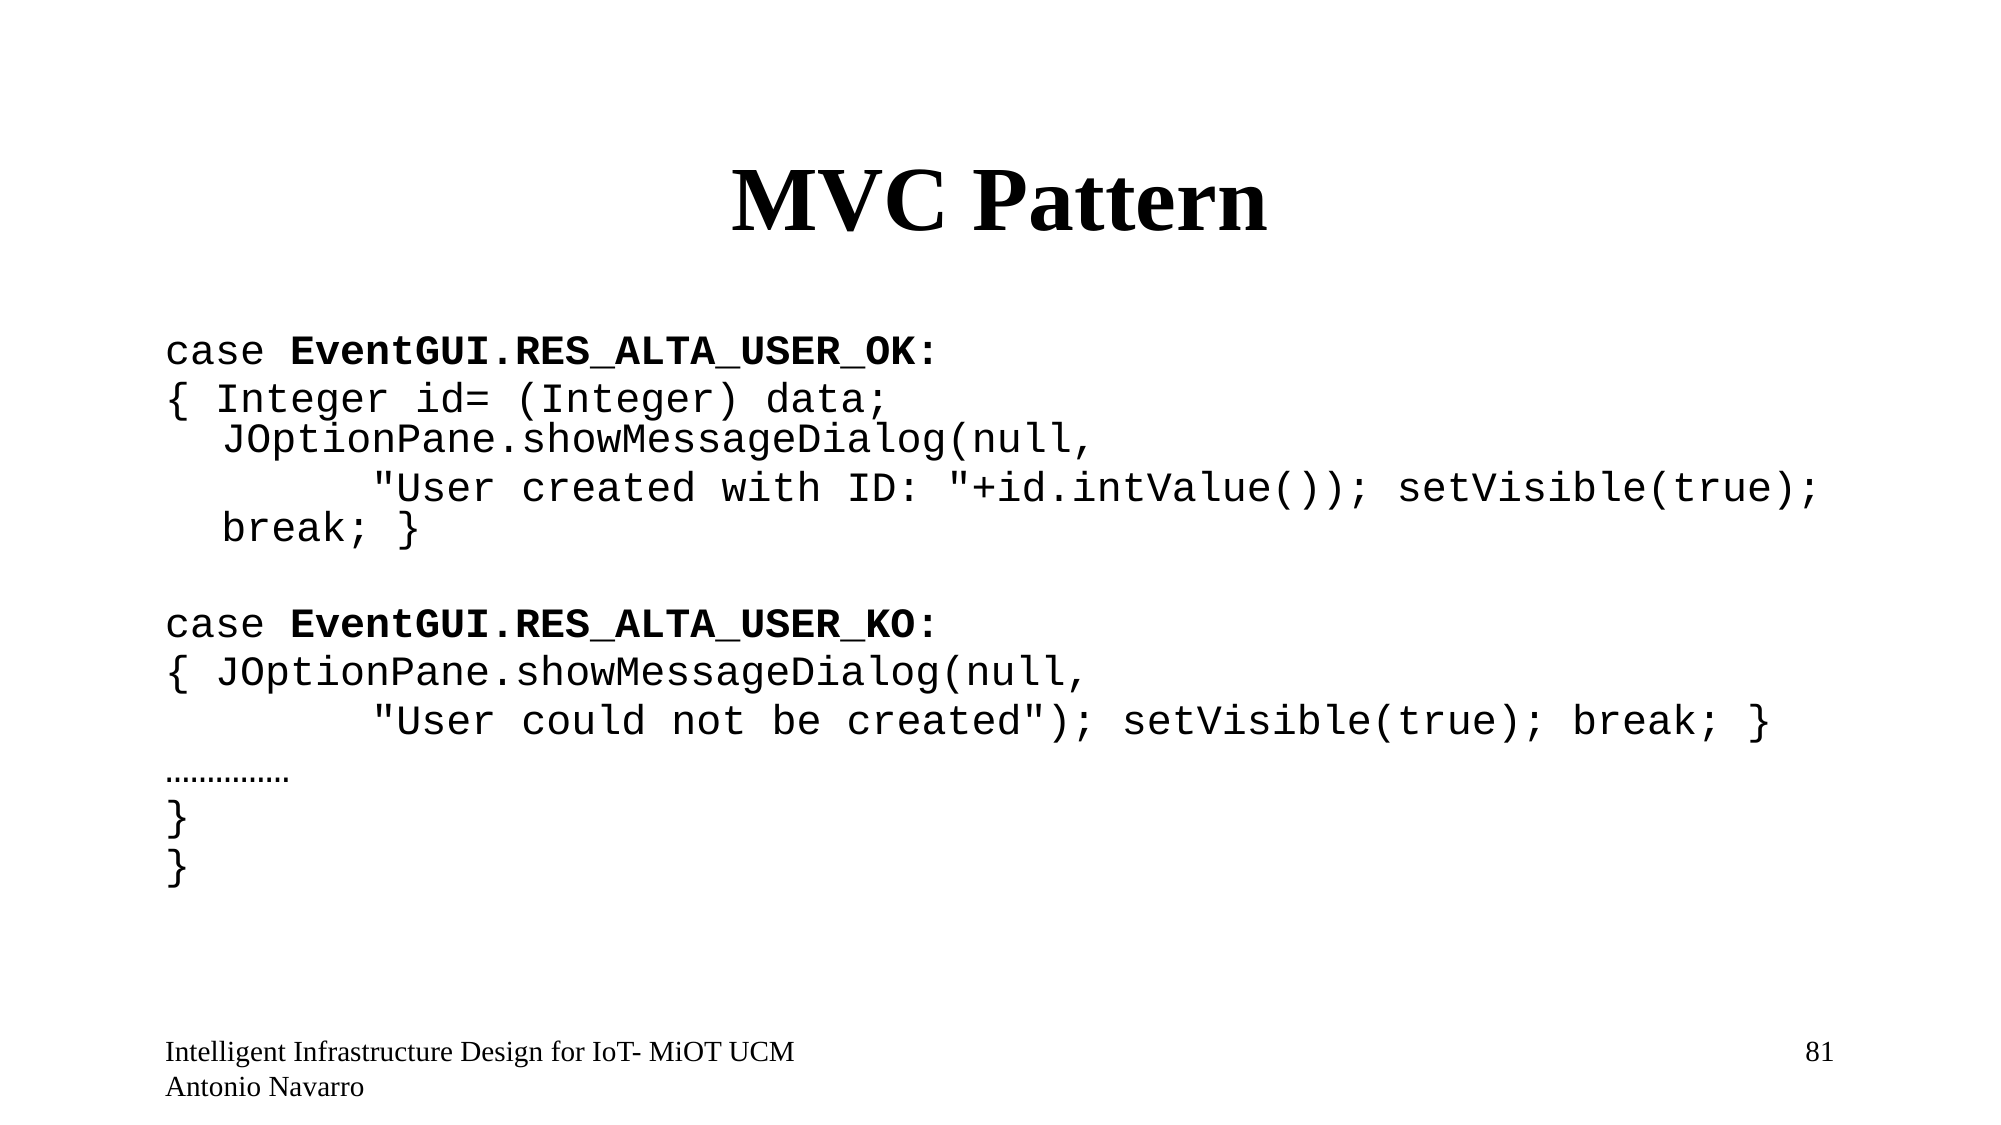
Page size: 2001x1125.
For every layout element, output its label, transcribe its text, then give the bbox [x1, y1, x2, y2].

footer Intelligent Infrastructure Design for IoT- MiOT UCM Antonio Navarro [149, 1024, 863, 1101]
slide_number 80 [1433, 1024, 1851, 1101]
list case EventGUI.RES_ALTA_USER_OK: { Integer id= (Integer) data; JOptionPane.showMessageDialog(null, "User created with ID: "+id.intValue()); setVisible(true); break; } case EventGUI.RES_ALTA_USER_KO: { JOptionPane.showMessageDialog(null, "User could not be created"); setVisible(true); break; } …………… } } [150, 324, 1850, 1000]
title MVC Pattern [150, 99, 1850, 288]
